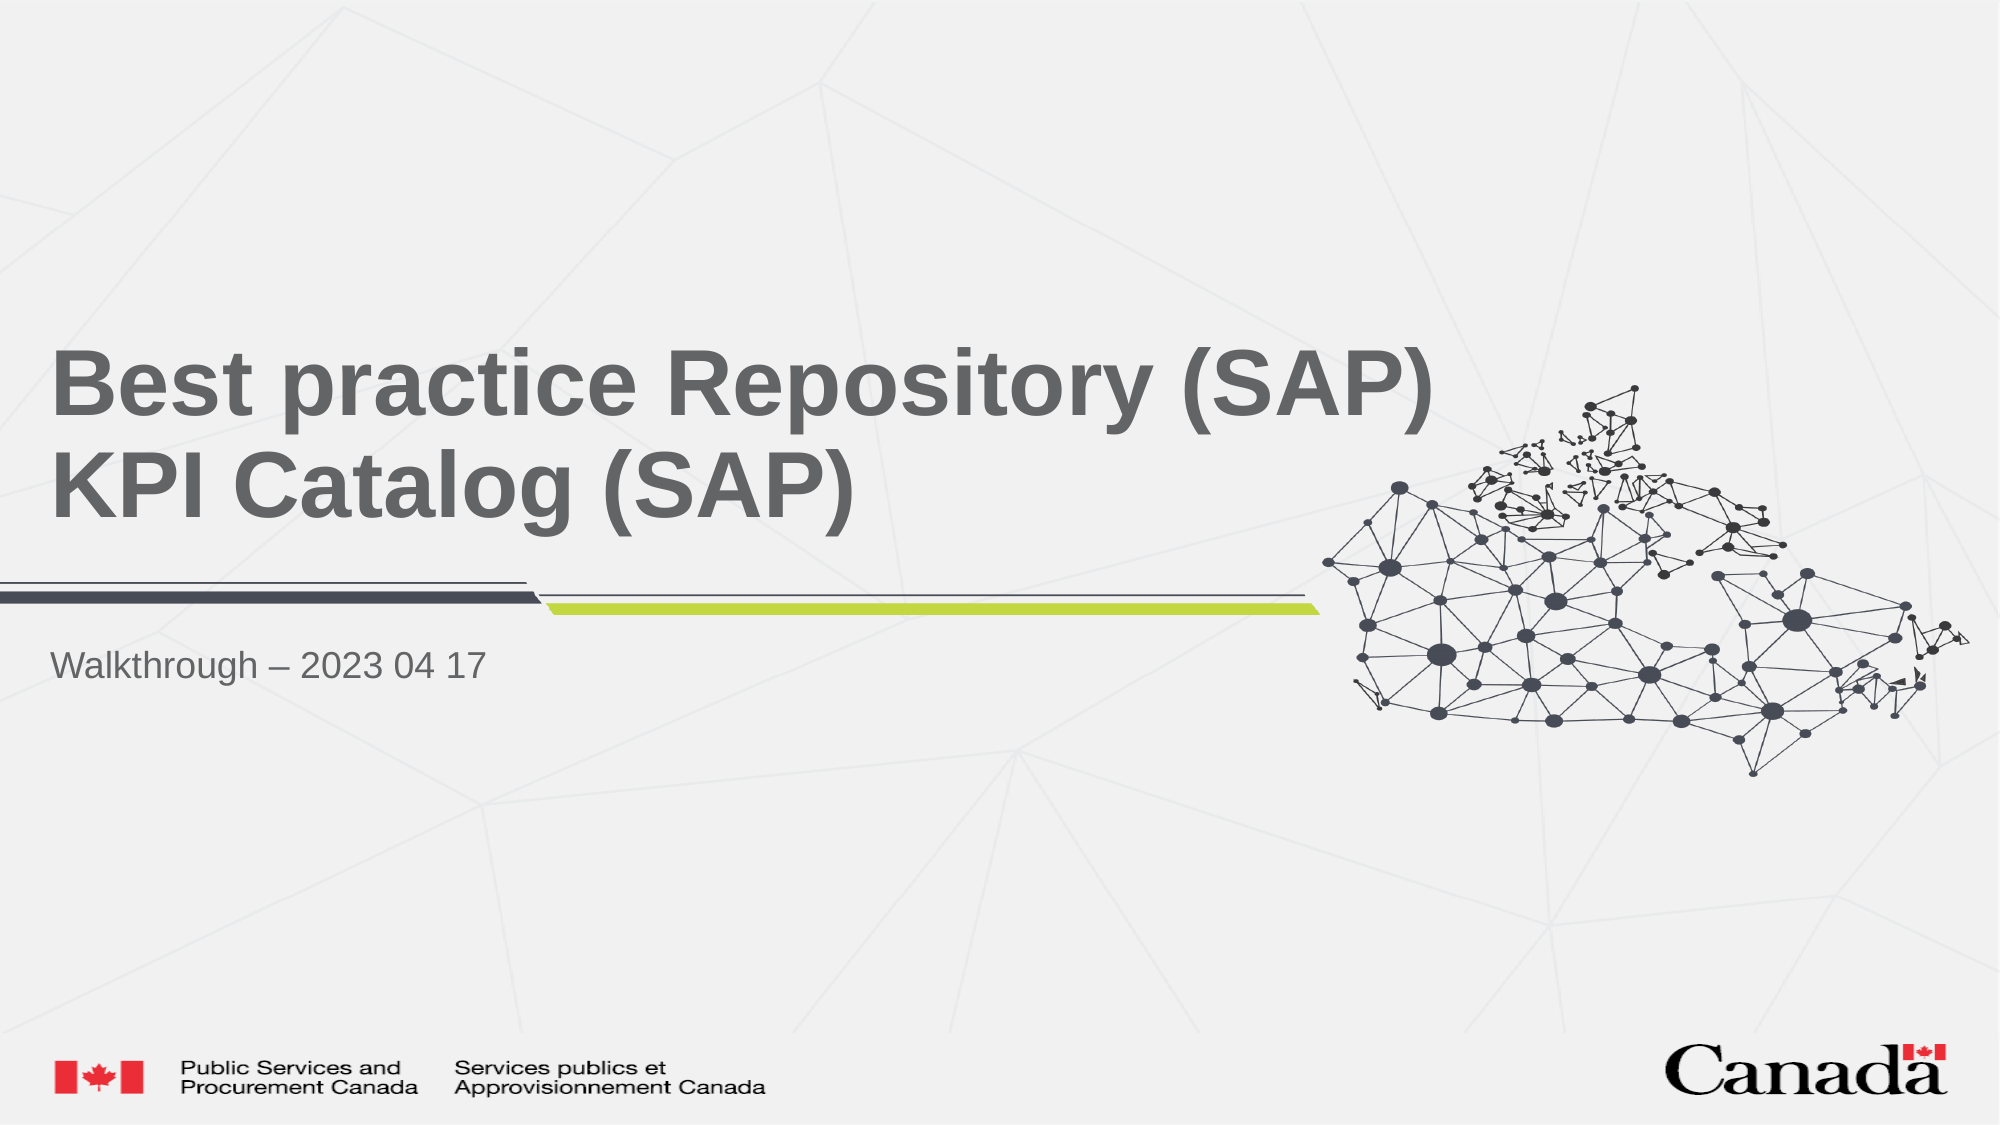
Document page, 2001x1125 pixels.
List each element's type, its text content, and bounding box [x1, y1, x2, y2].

picture [0, 2, 2000, 1125]
subtitle Walkthrough – 2023 04 17 [50, 641, 1303, 730]
title Best practice Repository (SAP) KPI Catalog (SAP) [50, 334, 1442, 557]
